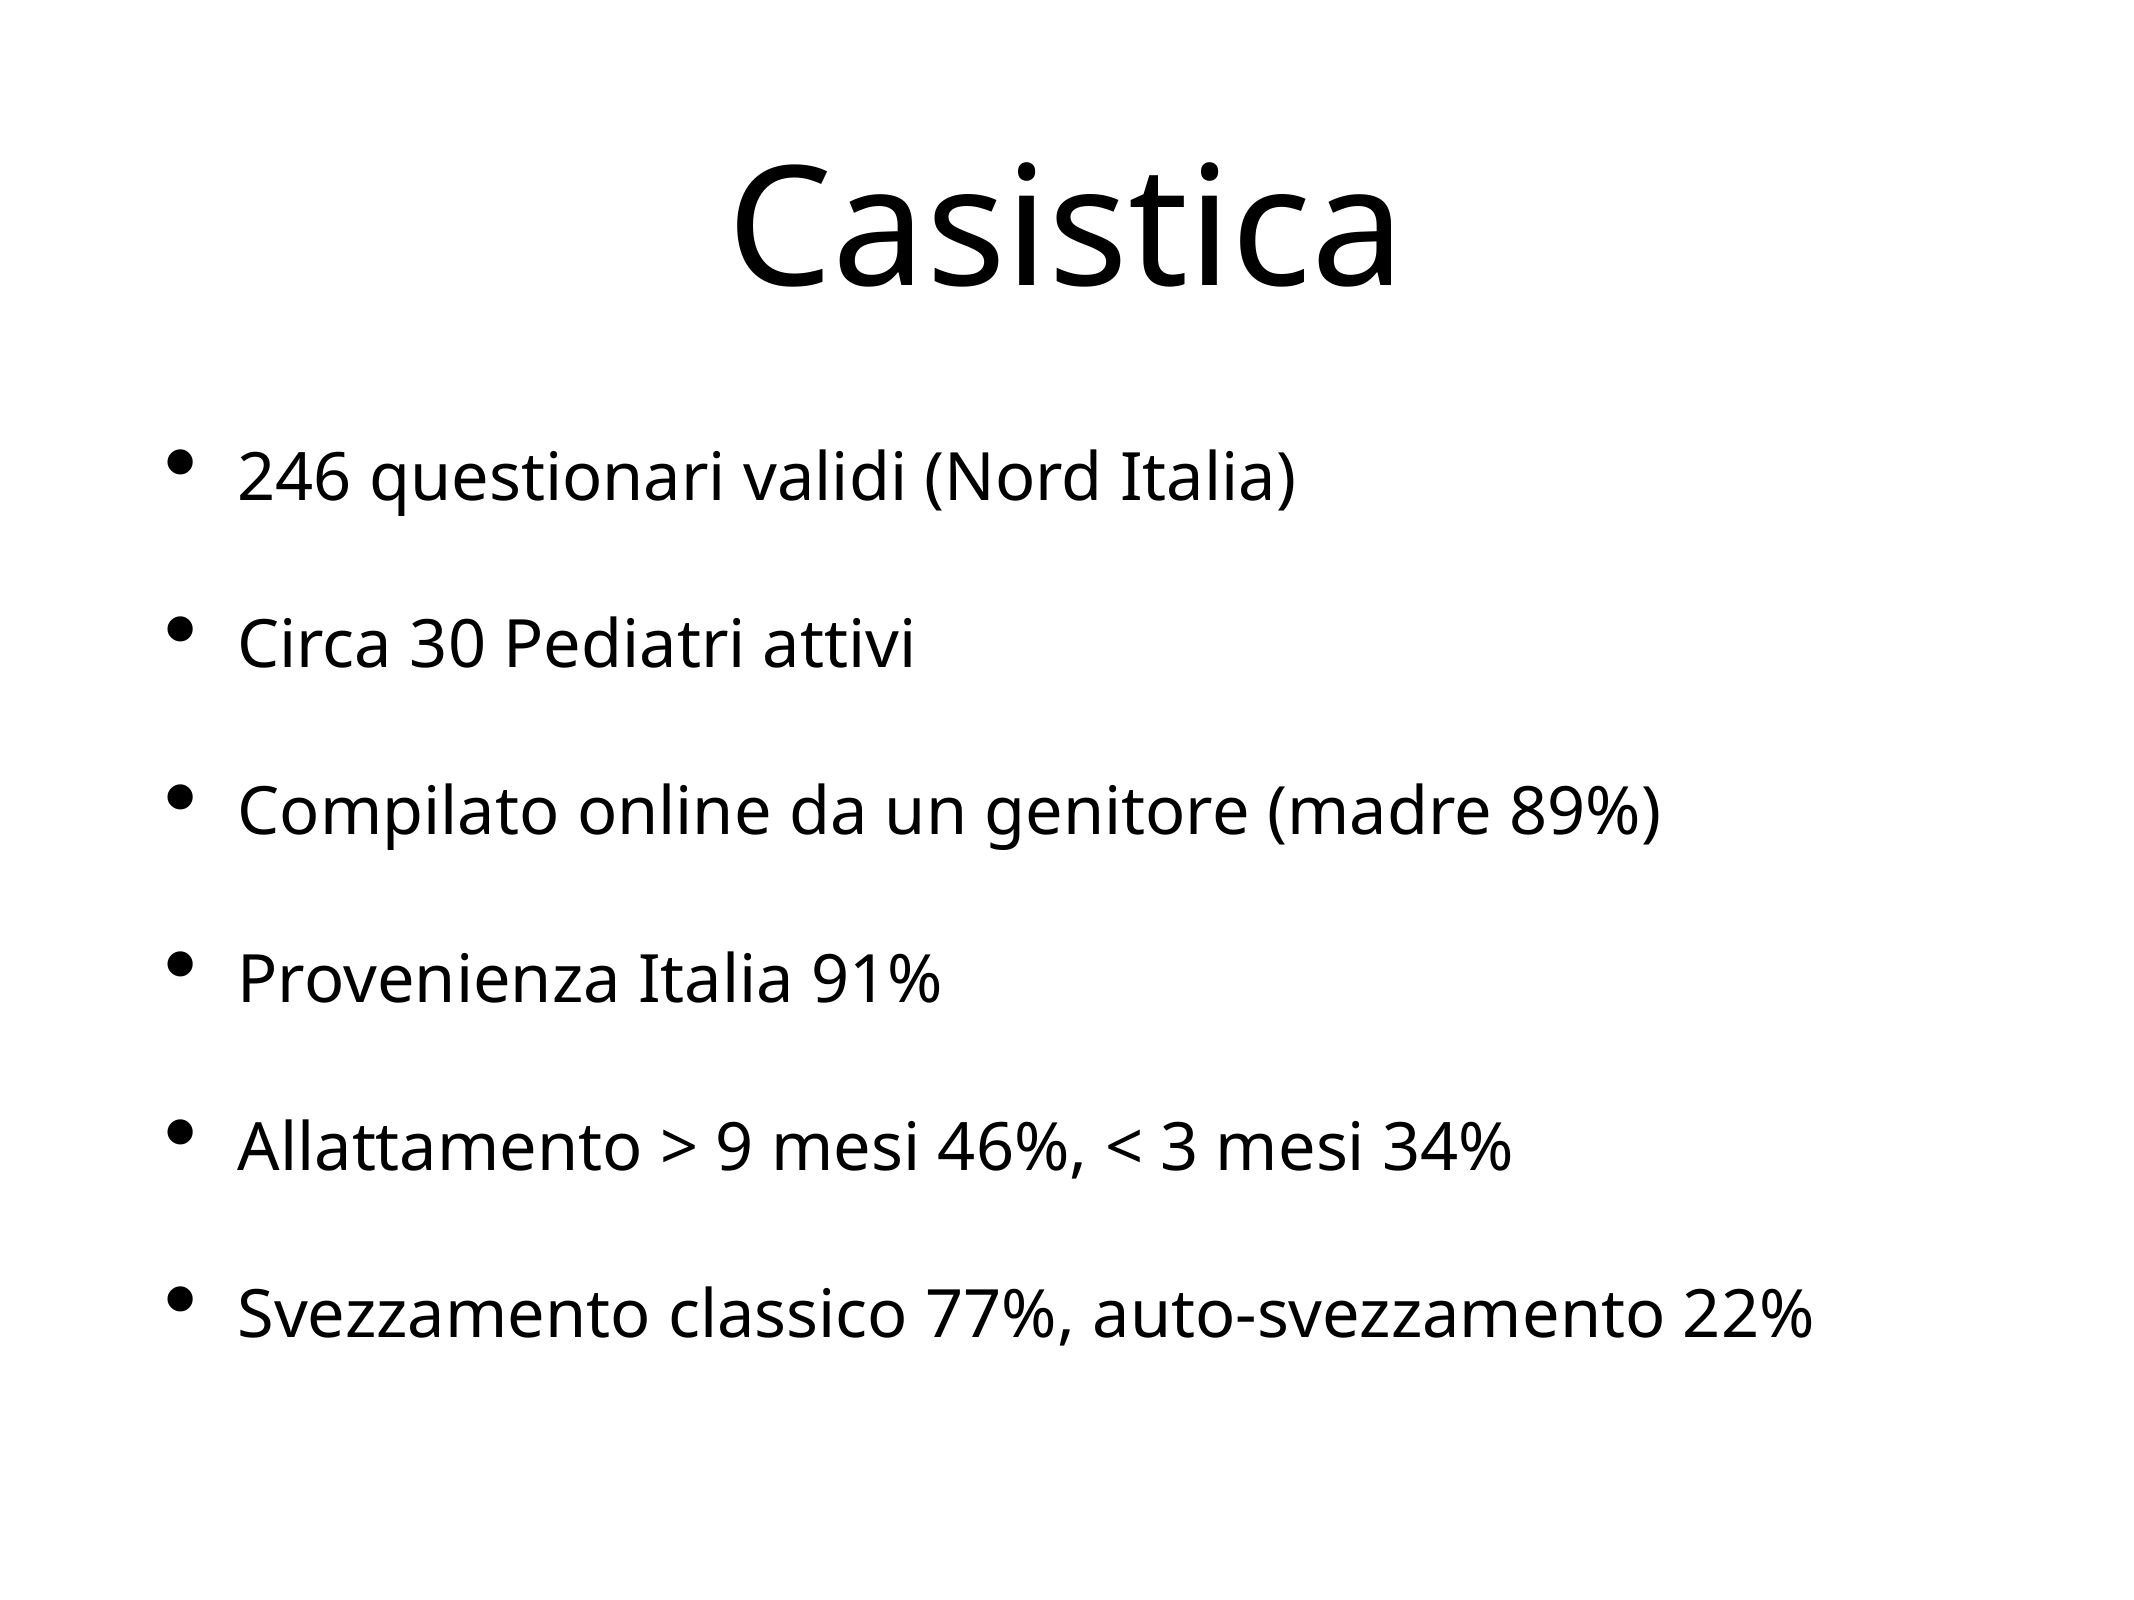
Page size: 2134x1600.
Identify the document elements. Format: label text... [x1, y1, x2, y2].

title Casistica [155, 41, 1978, 397]
list 246 questionari validi (Nord Italia) Circa 30 Pediatri attivi Compilato online da un genitore (madre 89%) Provenienza Italia 91% Allattamento > 9 mesi 46%, < 3 mesi 34% Svezzamento classico 77%, auto-svezzamento 22% [155, 424, 1978, 1457]
